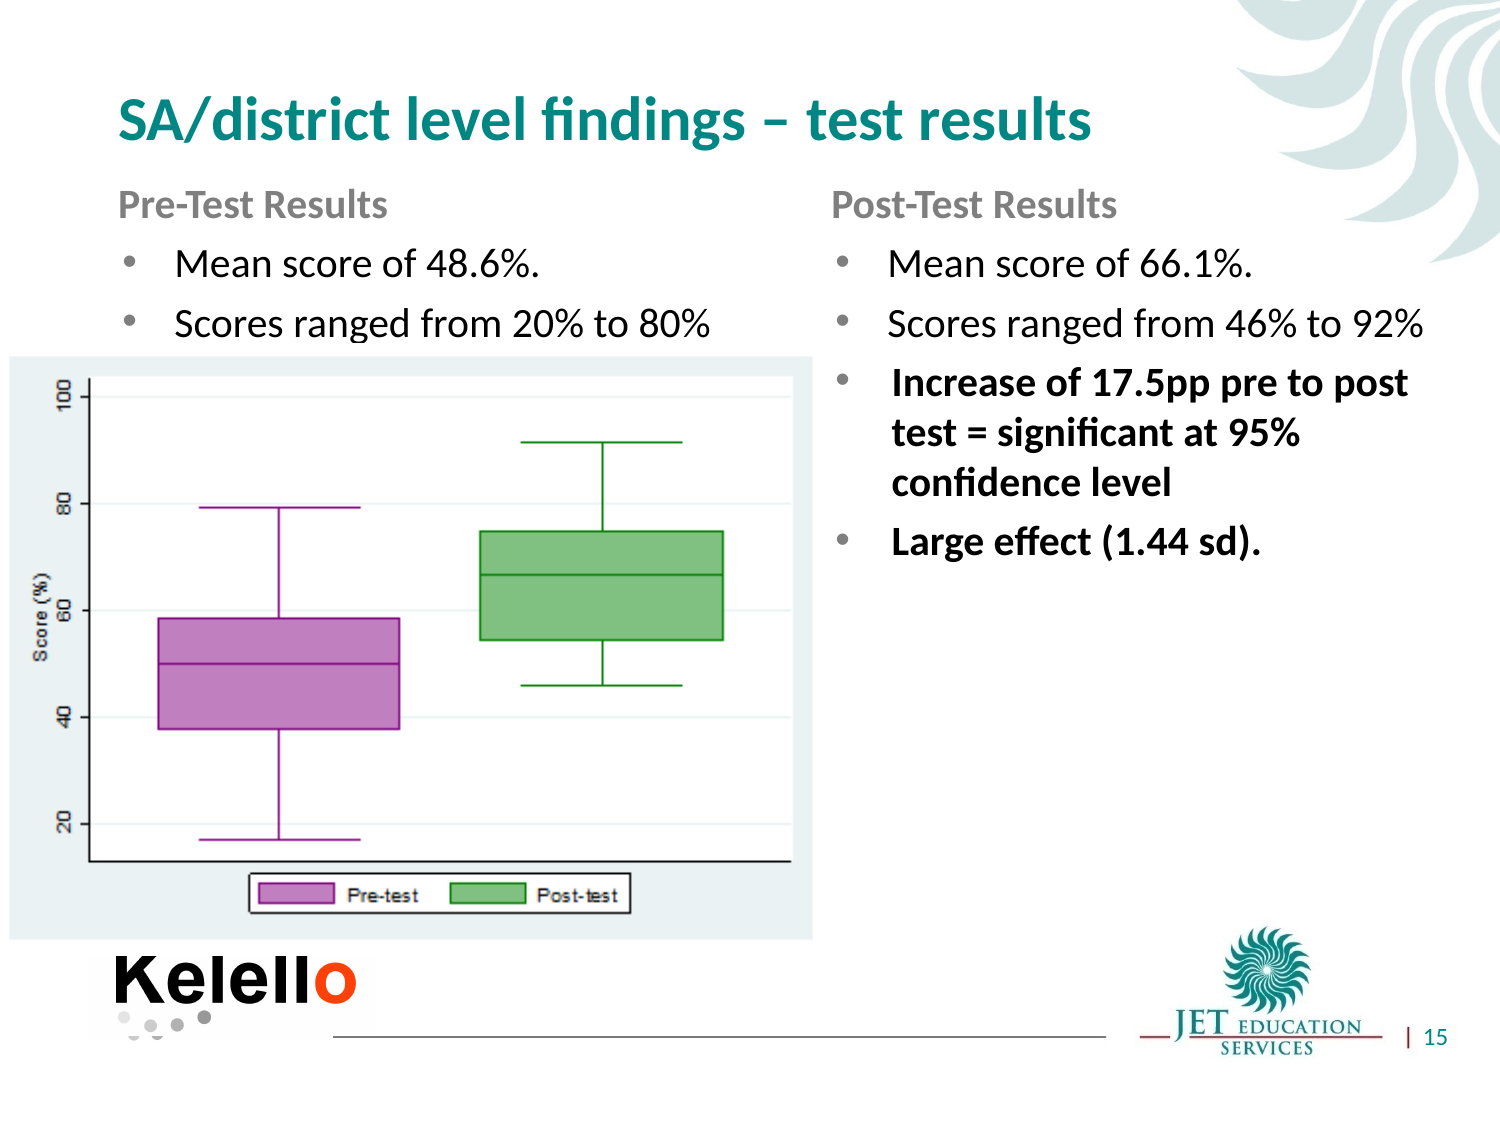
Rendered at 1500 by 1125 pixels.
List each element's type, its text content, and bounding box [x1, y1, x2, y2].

slide_number 15 [1113, 1012, 1464, 1058]
title SA/district level findings – test results [103, 70, 1454, 162]
list Post-Test Results Mean score of 66.1%. Scores ranged from 46% to 92% Increase of 17.5pp pre to post test = significant at 95% confidence level Large effect (1.44 sd). [816, 169, 1489, 631]
picture [0, 0, 1500, 1125]
list Pre-Test Results Mean score of 48.6%. Scores ranged from 20% to 80% [103, 169, 776, 342]
